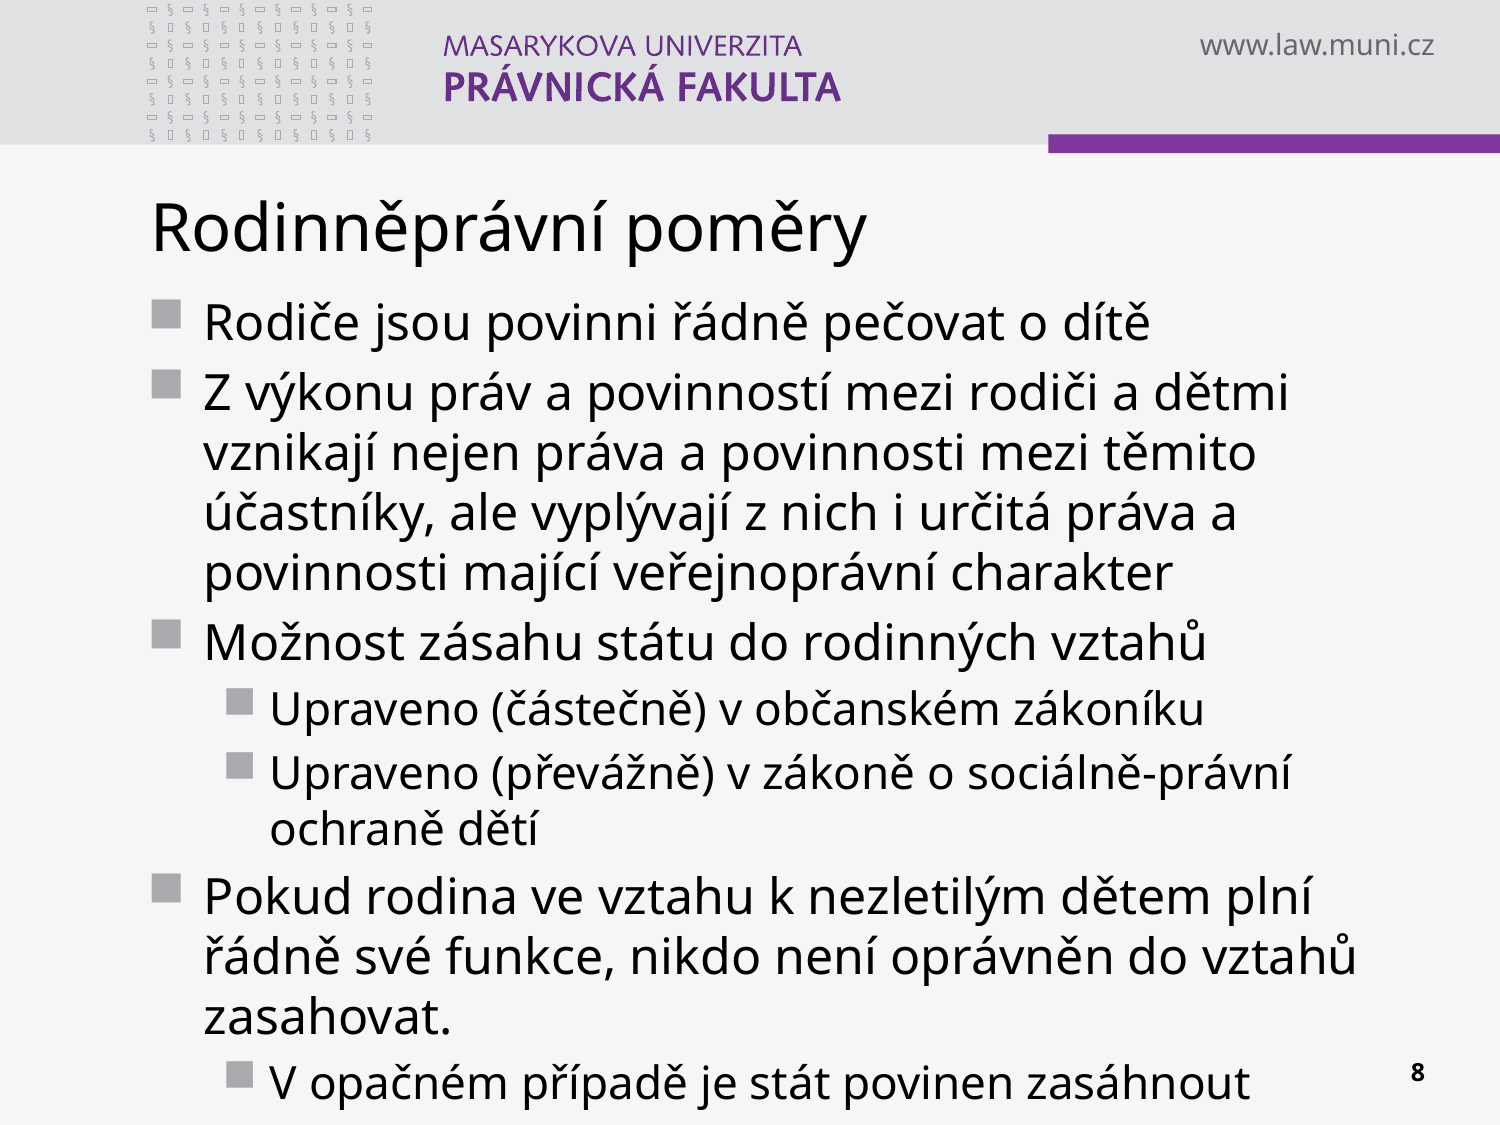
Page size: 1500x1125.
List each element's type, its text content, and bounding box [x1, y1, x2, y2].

title Rodinněprávní poměry [150, 184, 1425, 268]
list Rodiče jsou povinni řádně pečovat o dítě Z výkonu práv a povinností mezi rodiči a dětmi vznikají nejen práva a povinnosti mezi těmito účastníky, ale vyplývají z nich i určitá práva a povinnosti mající veřejnoprávní charakter Možnost zásahu státu do rodinných vztahů Upraveno (částečně) v občanském zákoníku Upraveno (převážně) v zákoně o sociálně-právní ochraně dětí Pokud rodina ve vztahu k nezletilým dětem plní řádně své funkce, nikdo není oprávněn do vztahů zasahovat. V opačném případě je stát povinen zasáhnout [147, 290, 1423, 1006]
slide_number 8 [1316, 1056, 1425, 1100]
